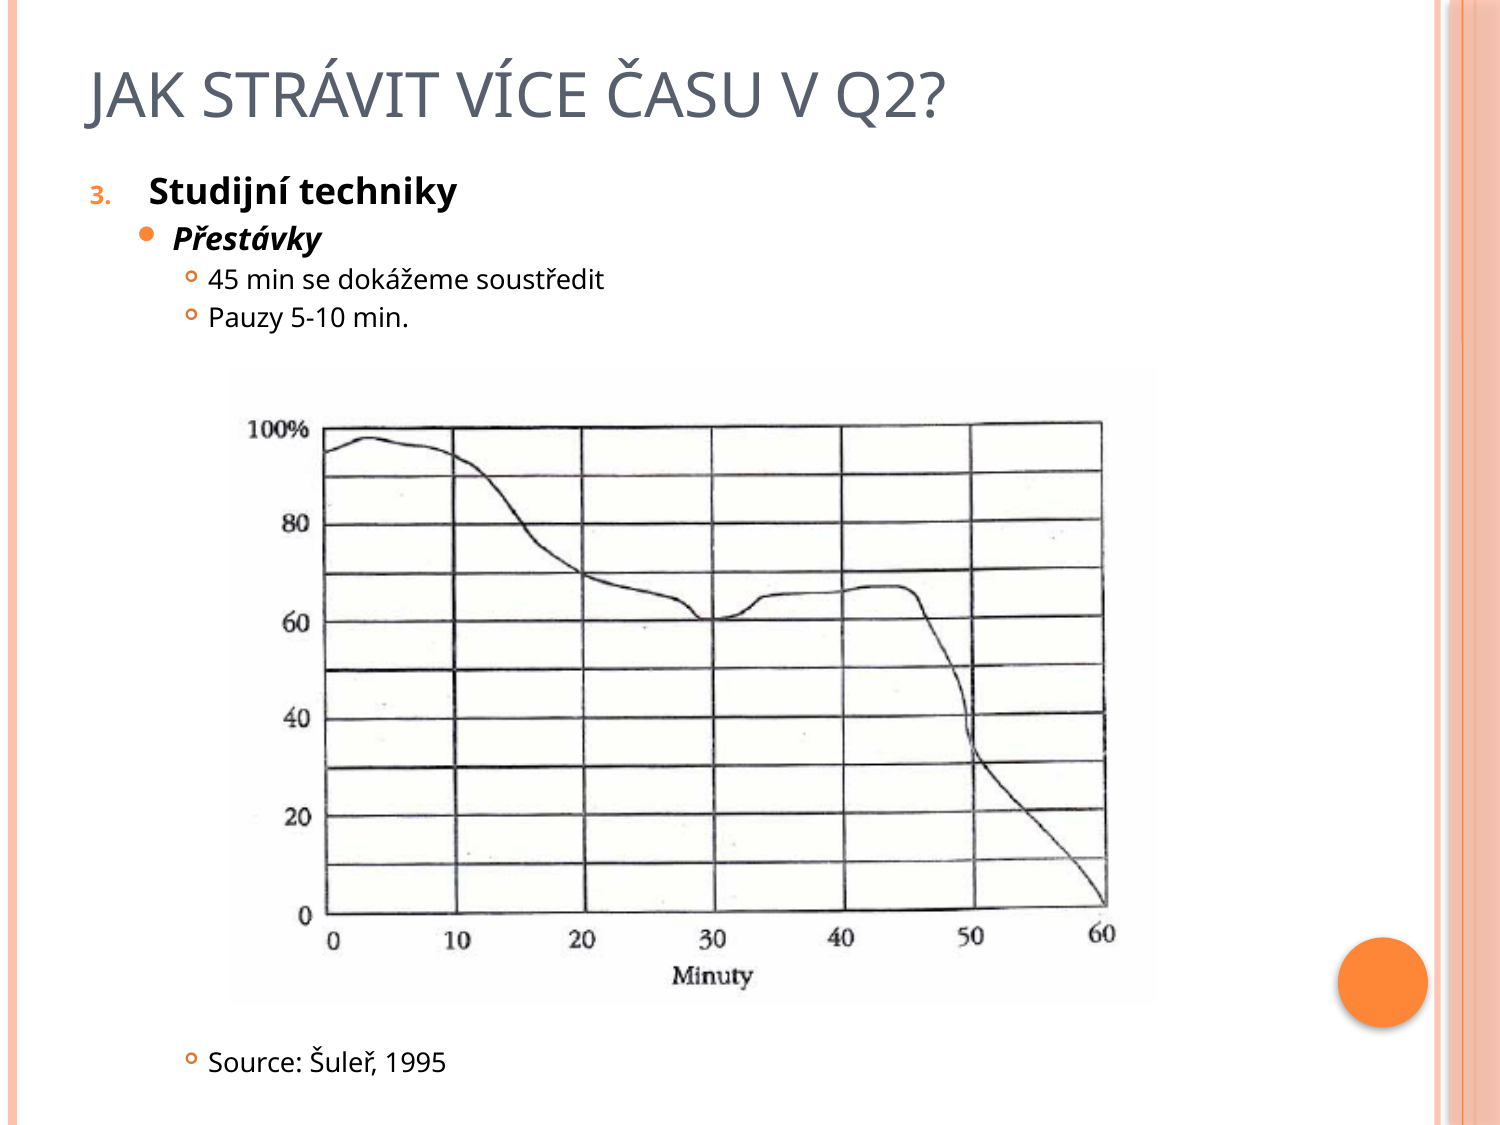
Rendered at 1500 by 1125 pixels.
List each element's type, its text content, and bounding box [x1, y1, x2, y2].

list Studijní techniky Přestávky 45 min se dokážeme soustředit Pauzy 5-10 min. Source: Šuleř, 1995 [75, 160, 1300, 1094]
picture [229, 365, 1158, 1005]
title Jak strávit více času v Q2? [75, 45, 1300, 138]
